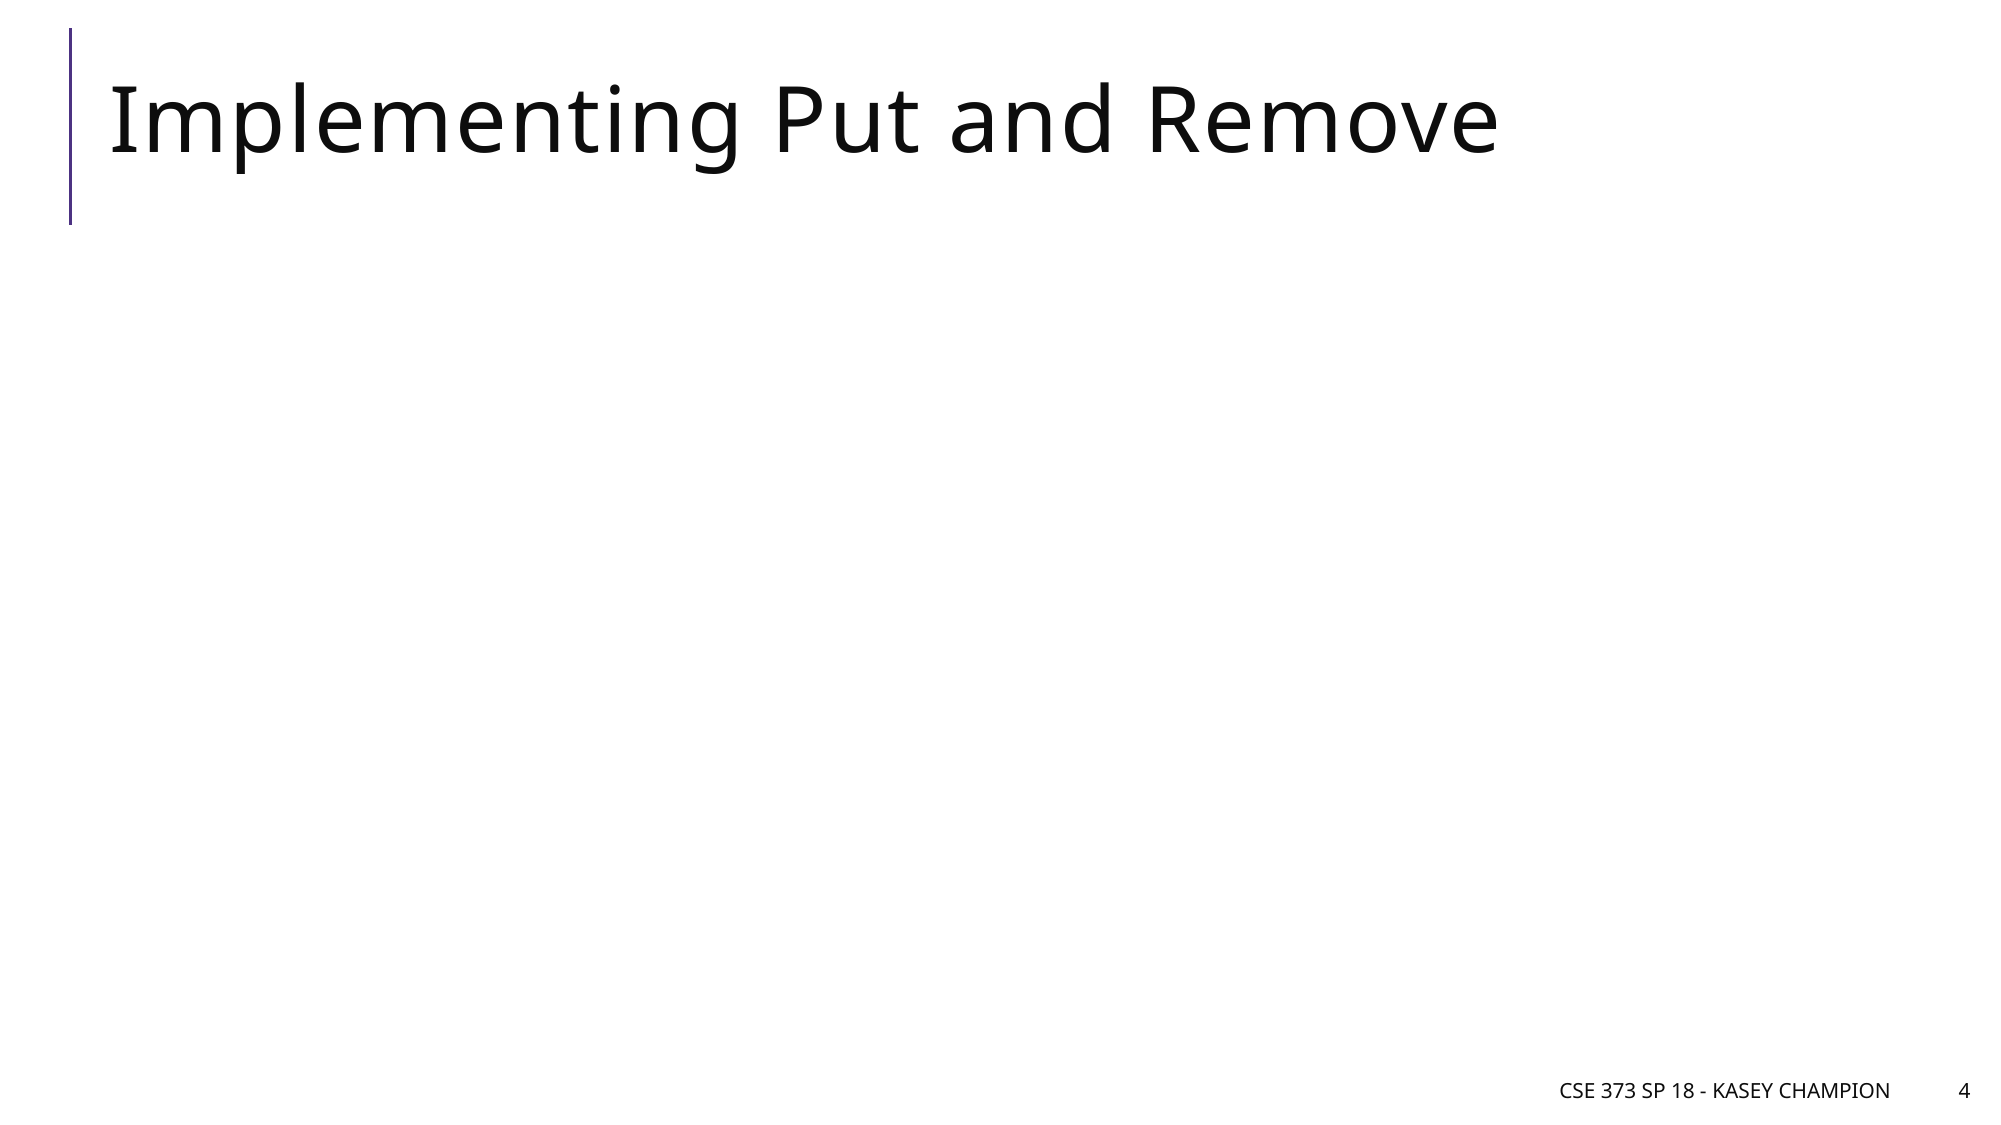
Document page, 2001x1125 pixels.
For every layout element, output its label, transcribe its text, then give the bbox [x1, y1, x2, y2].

title Implementing Put and Remove [94, 43, 1930, 210]
footer CSE 373 SP 18 - Kasey Champion [937, 1069, 1906, 1115]
slide_number 4 [1916, 1069, 1986, 1115]
